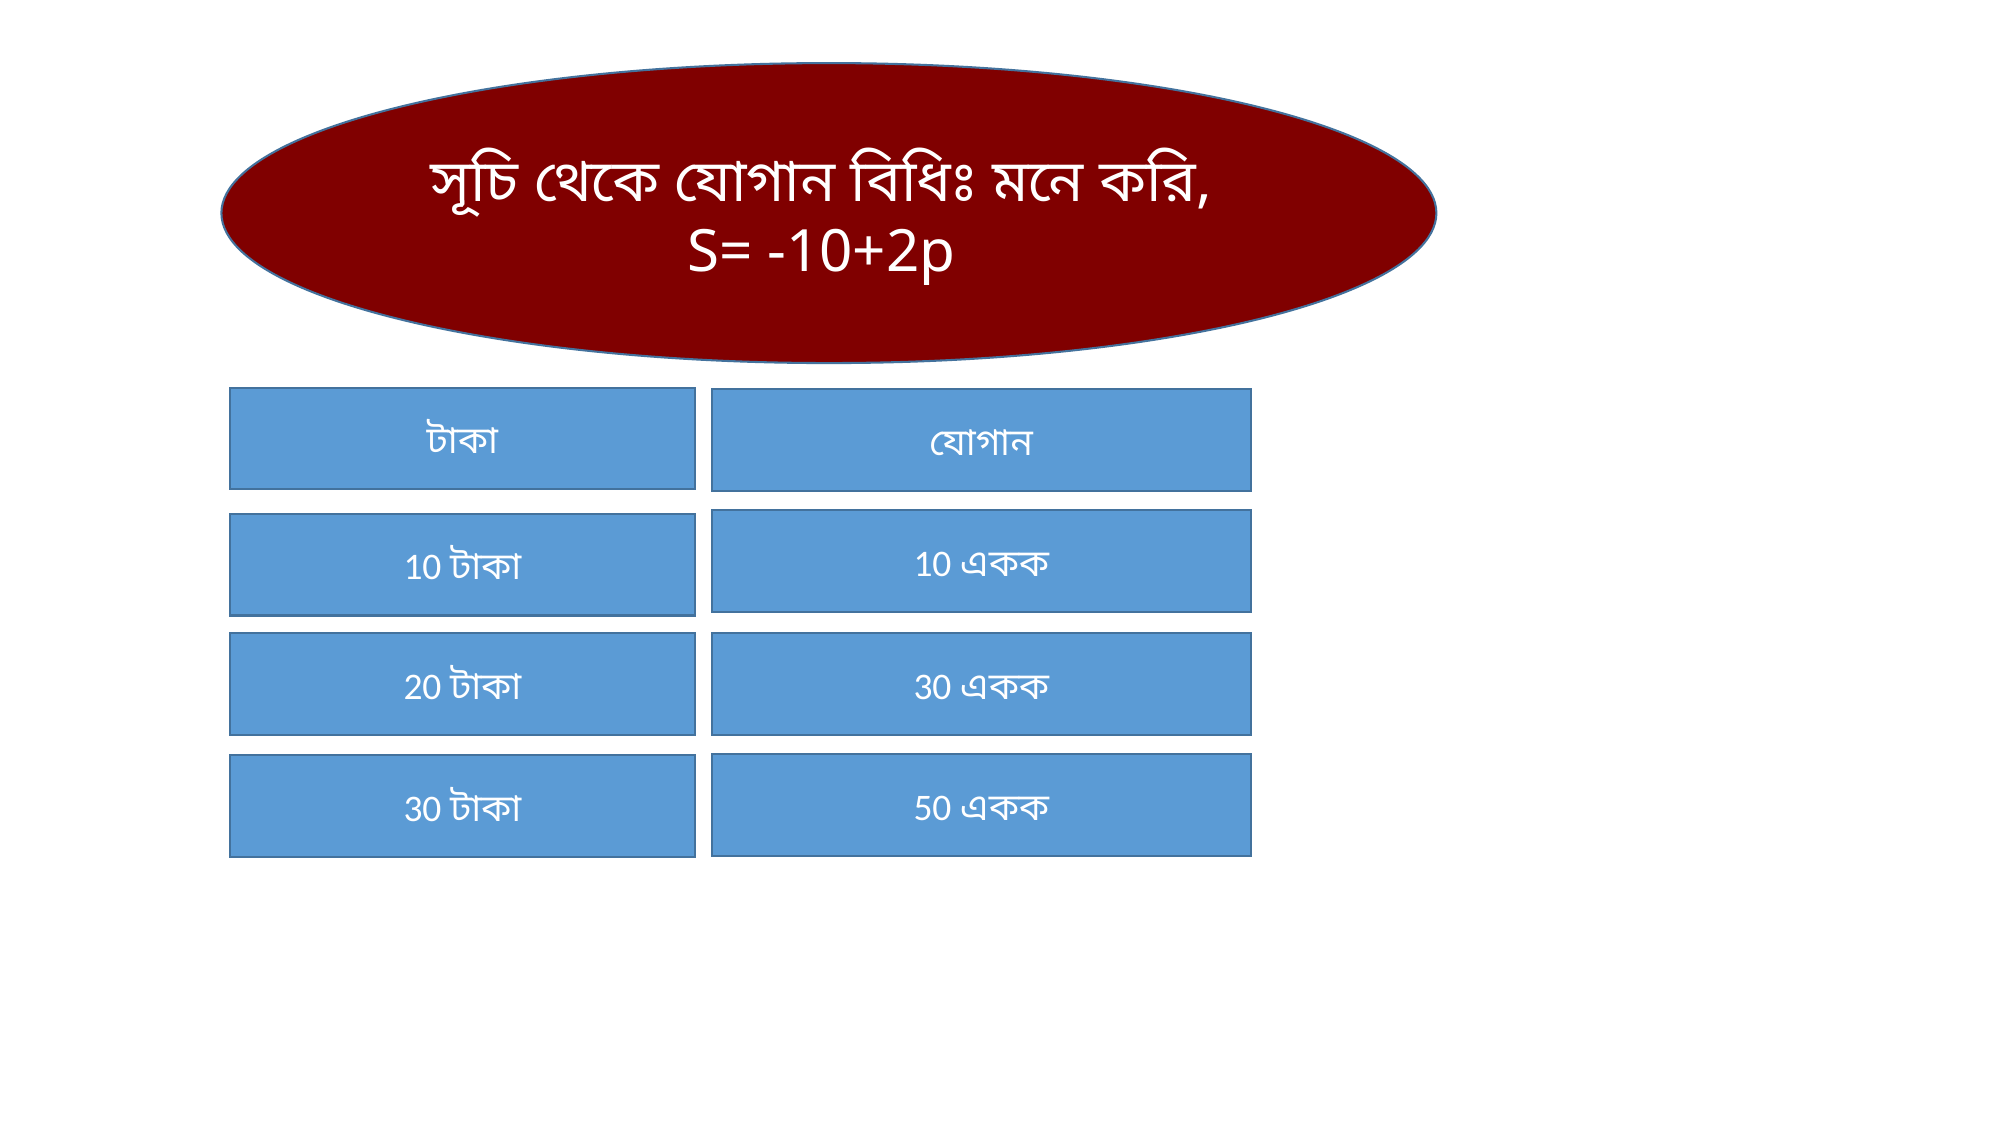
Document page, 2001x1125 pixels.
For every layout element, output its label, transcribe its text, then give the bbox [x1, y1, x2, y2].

text_box সূচি থেকে যোগান বিধিঃ মনে করি, S= -10+2p [220, 62, 1438, 365]
text_box 20 টাকা [229, 632, 696, 736]
text_box 30 টাকা [229, 754, 696, 858]
text_box 10 টাকা [229, 513, 696, 617]
text_box 50 একক [711, 753, 1252, 857]
text_box যোগান [711, 388, 1252, 492]
text_box 10 একক [711, 509, 1252, 613]
text_box 30 একক [711, 632, 1252, 736]
text_box টাকা [229, 387, 696, 490]
